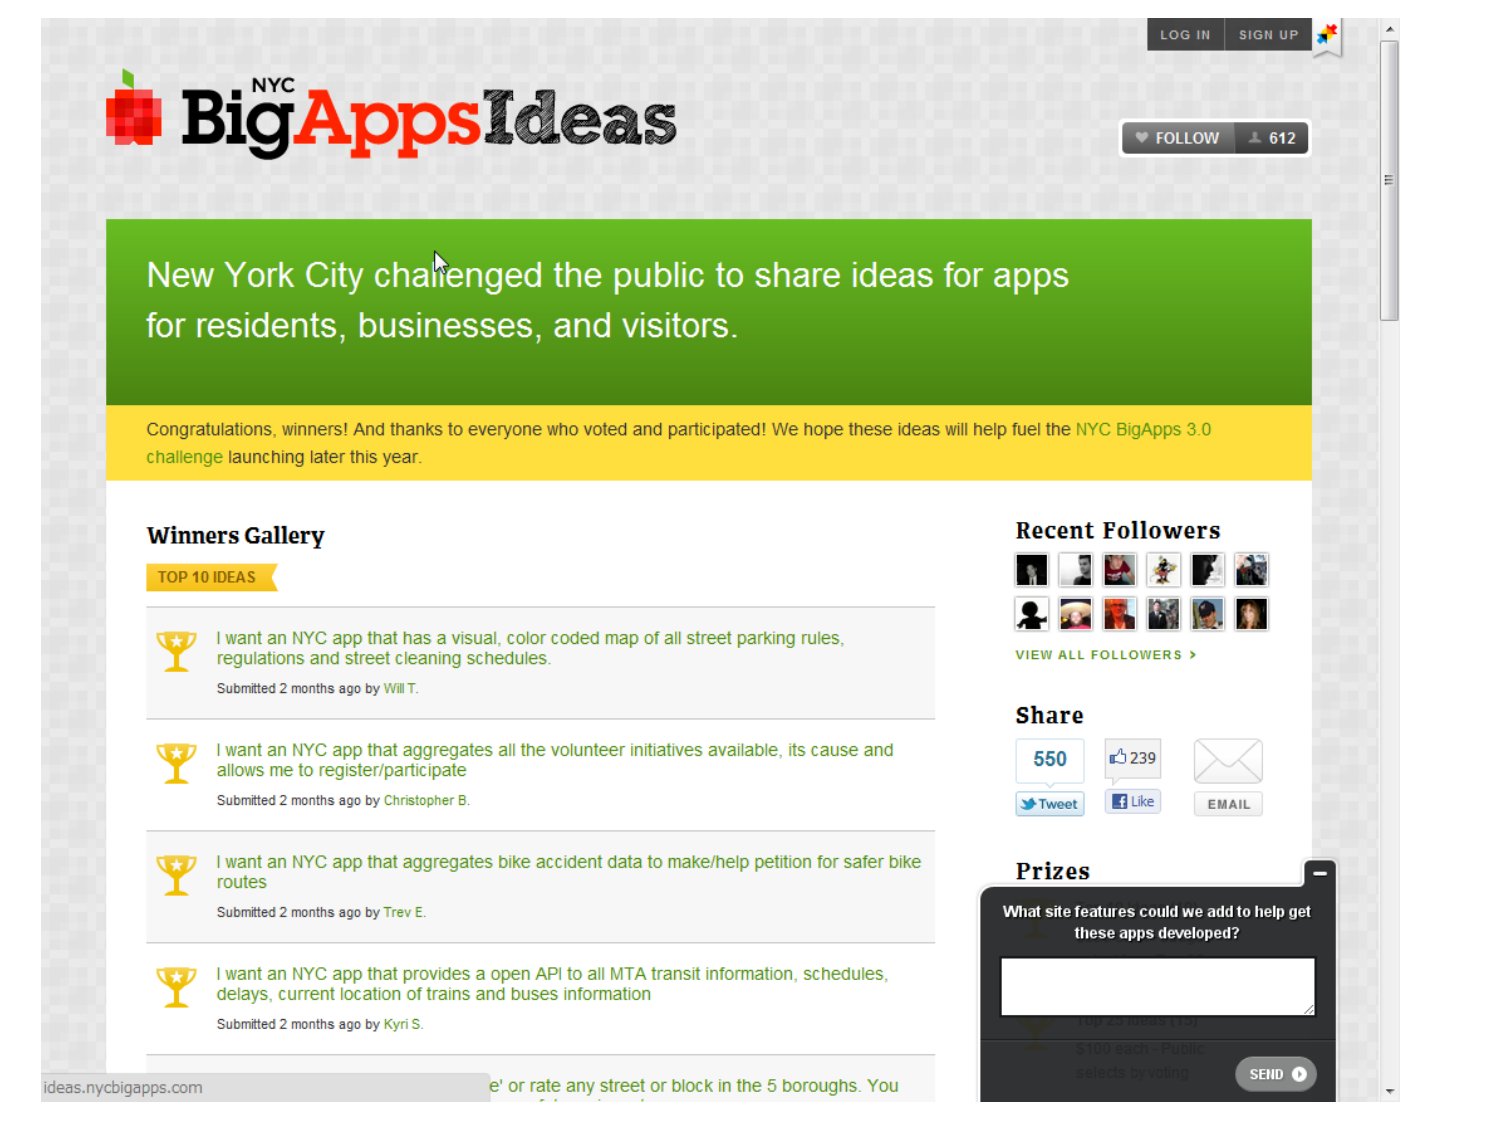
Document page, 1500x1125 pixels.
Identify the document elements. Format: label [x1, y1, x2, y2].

picture [40, 18, 1400, 1102]
